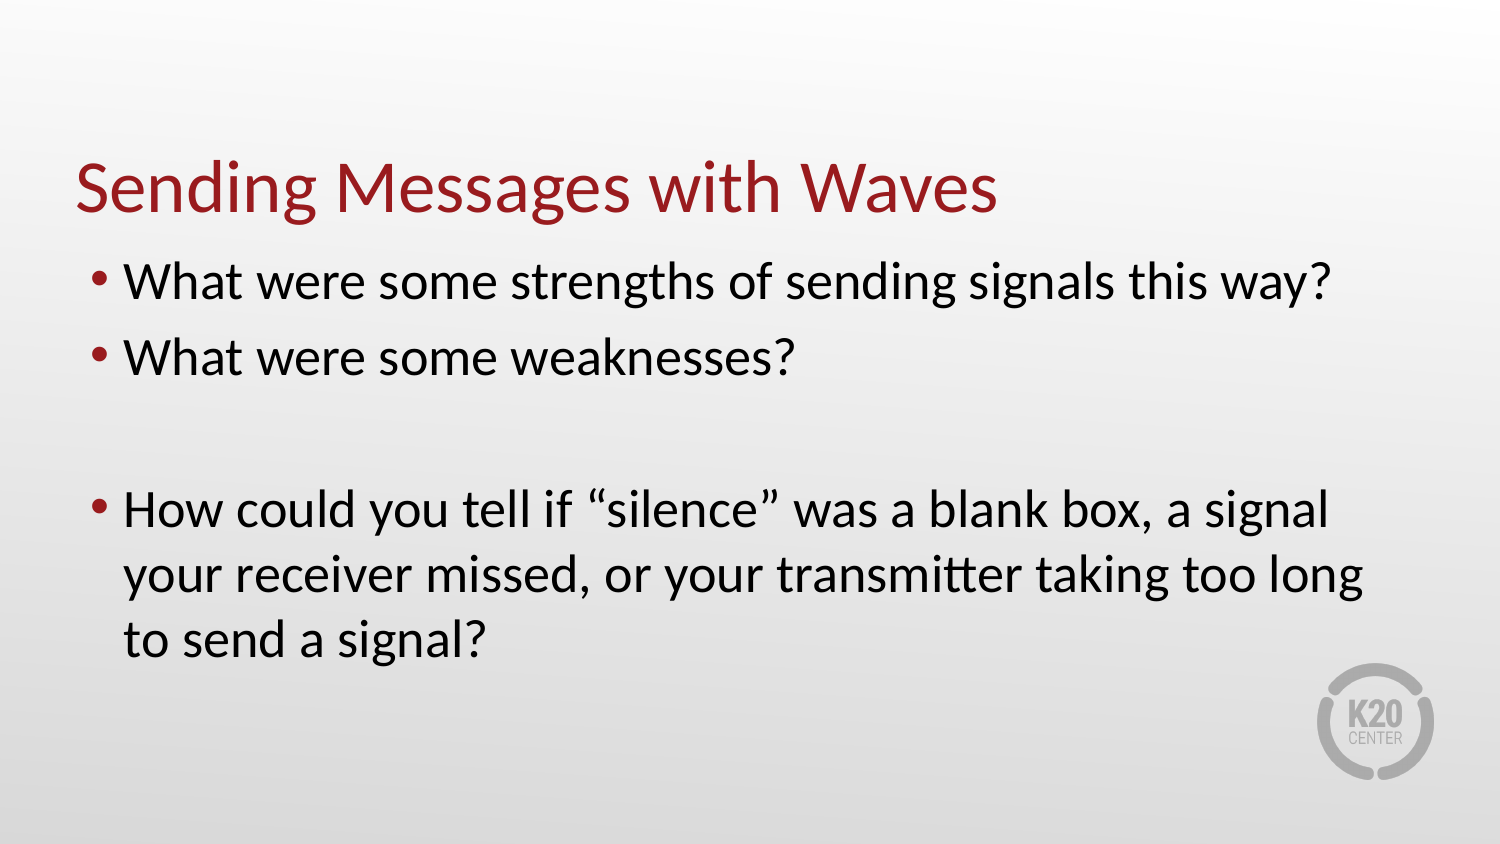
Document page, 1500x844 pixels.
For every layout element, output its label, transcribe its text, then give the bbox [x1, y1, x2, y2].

list What were some strengths of sending signals this way? What were some weaknesses? How could you tell if “silence” was a blank box, a signal your receiver missed, or your transmitter taking too long to send a signal? [75, 238, 1425, 779]
picture [1300, 646, 1451, 797]
title Sending Messages with Waves [75, 86, 1425, 228]
